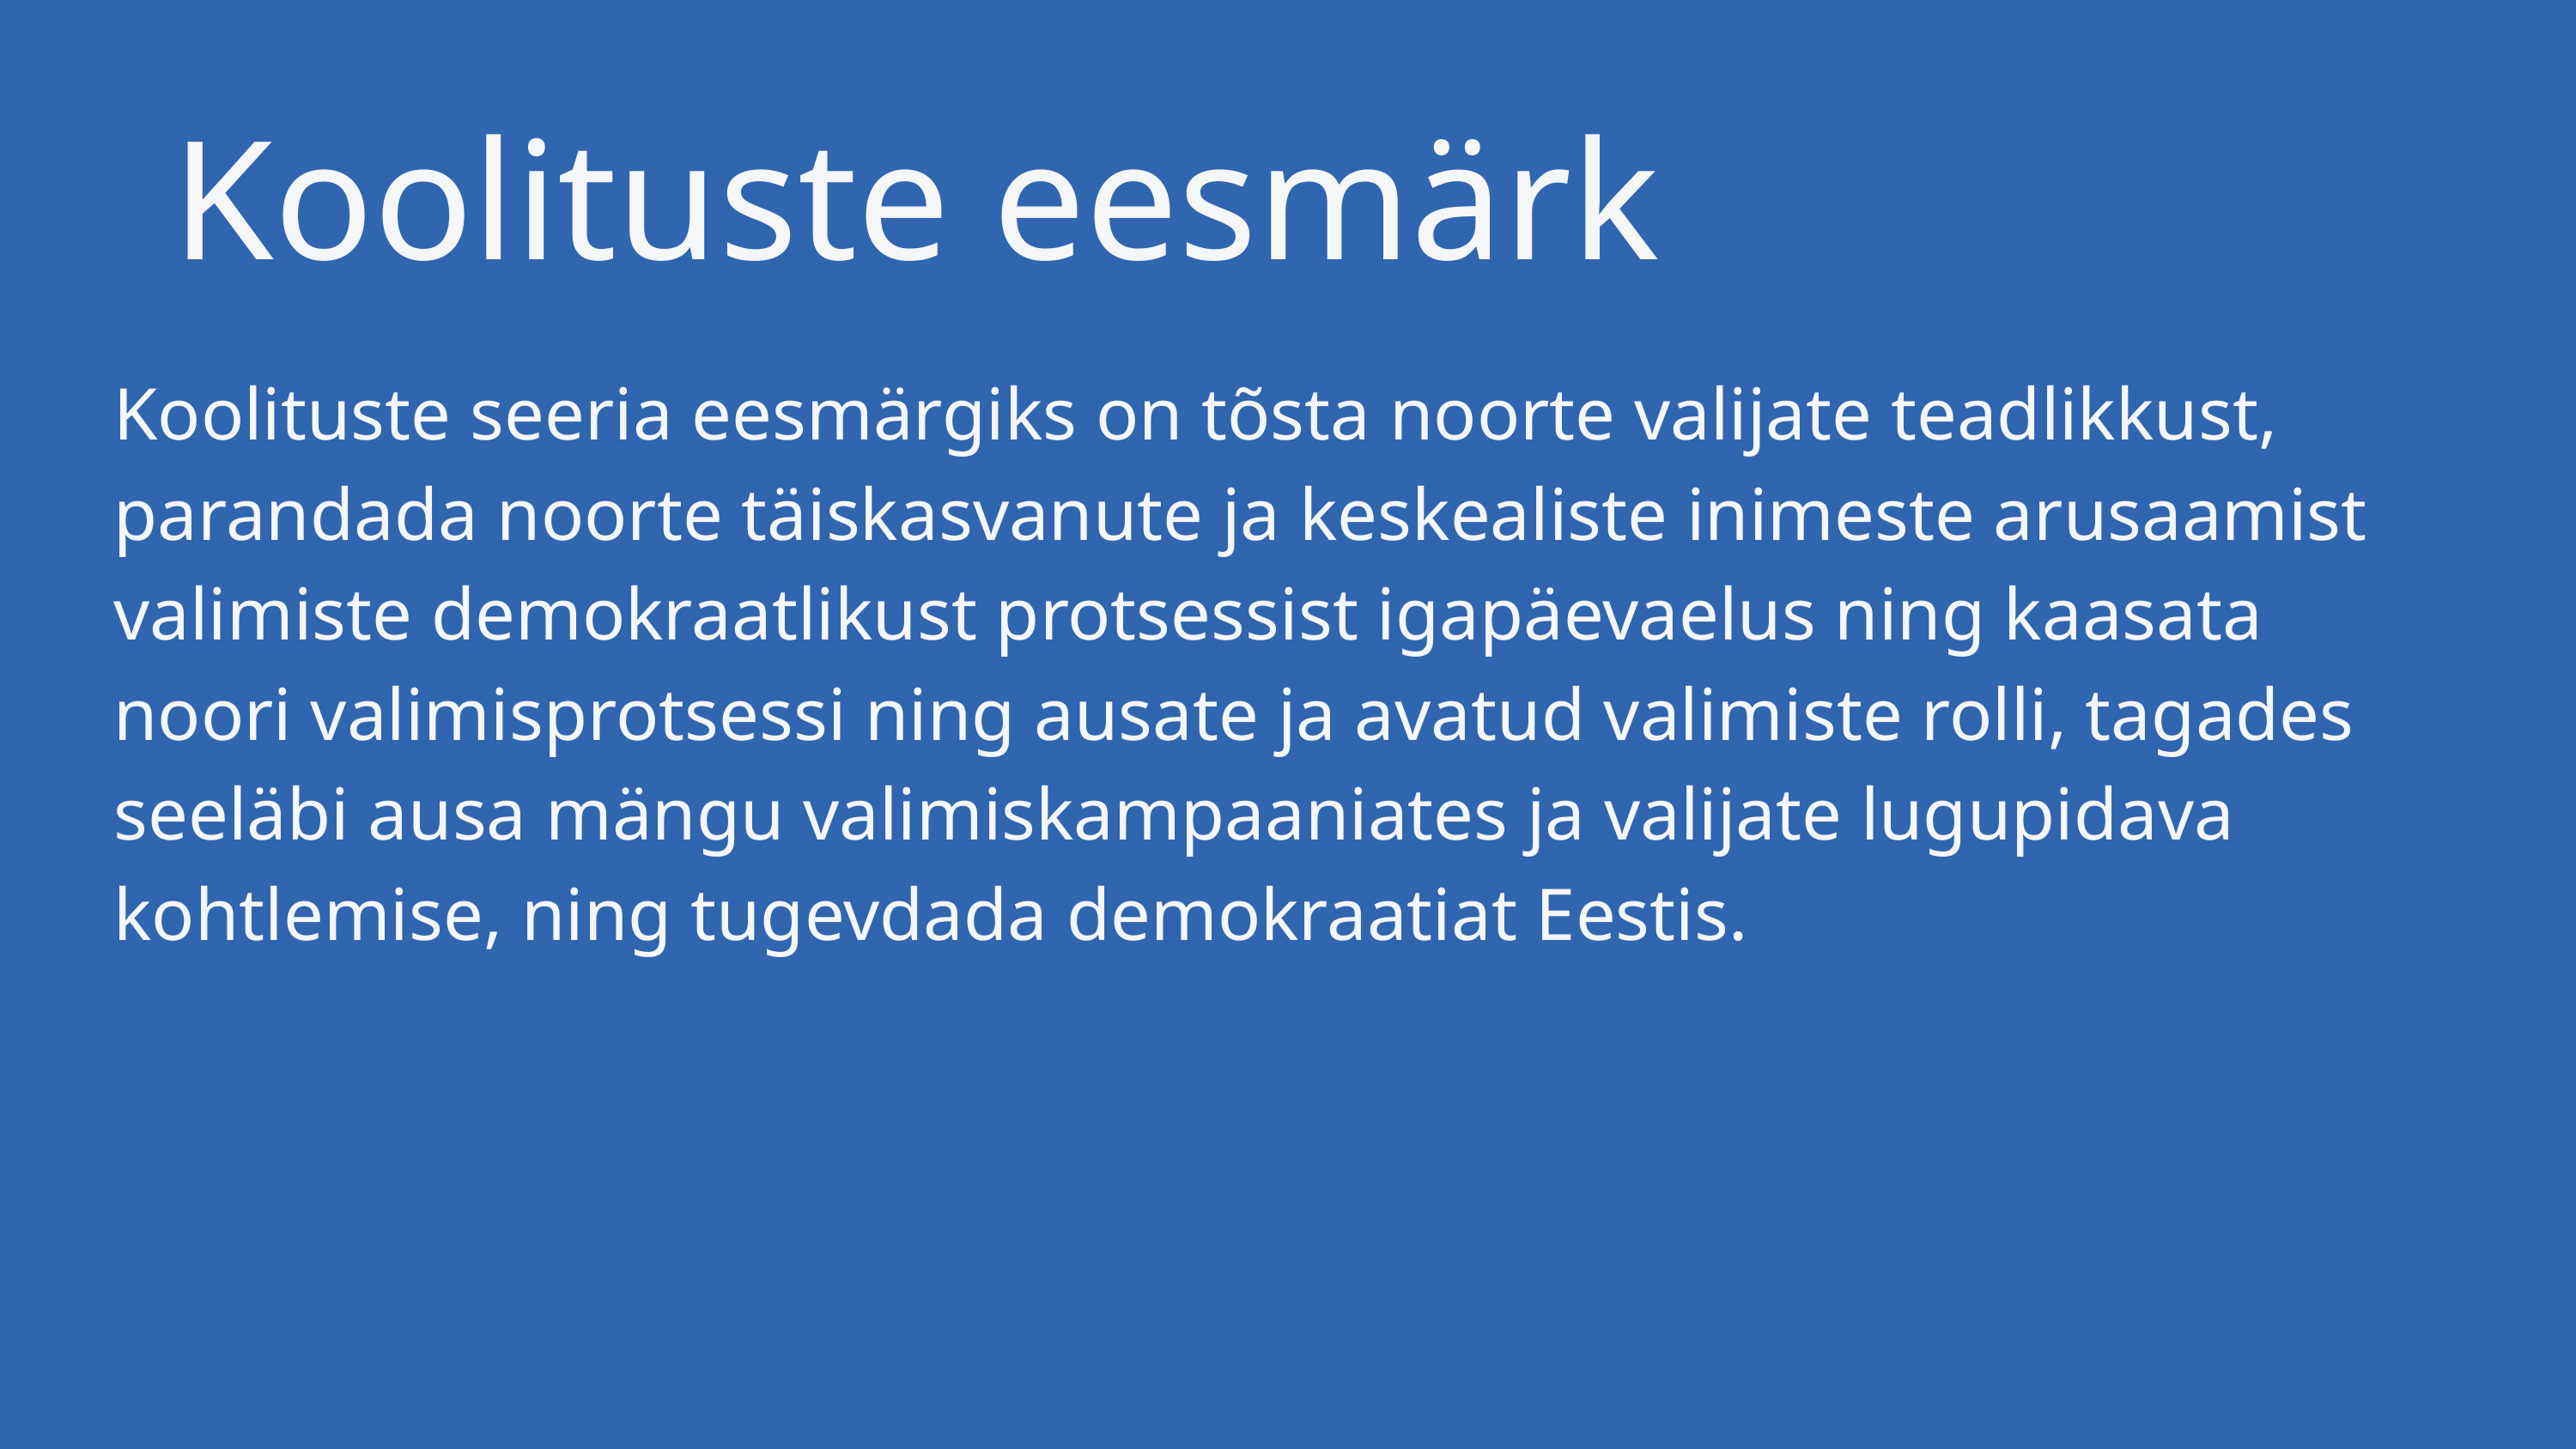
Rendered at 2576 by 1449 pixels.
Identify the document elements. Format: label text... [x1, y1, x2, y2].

text_box Koolituste eesmärk [113, 62, 1719, 293]
text_box Koolituste seeria eesmärgiks on tõsta noorte valijate teadlikkust, parandada noorte täiskasvanute ja keskealiste inimeste arusaamist valimiste demokraatlikust protsessist igapäevaelus ning kaasata noori valimisprotsessi ning ausate ja avatud valimiste rolli, tagades seeläbi ausa mängu valimiskampaaniates ja valijate lugupidava kohtlemise, ning tugevdada demokraatiat Eestis. [113, 354, 2408, 955]
